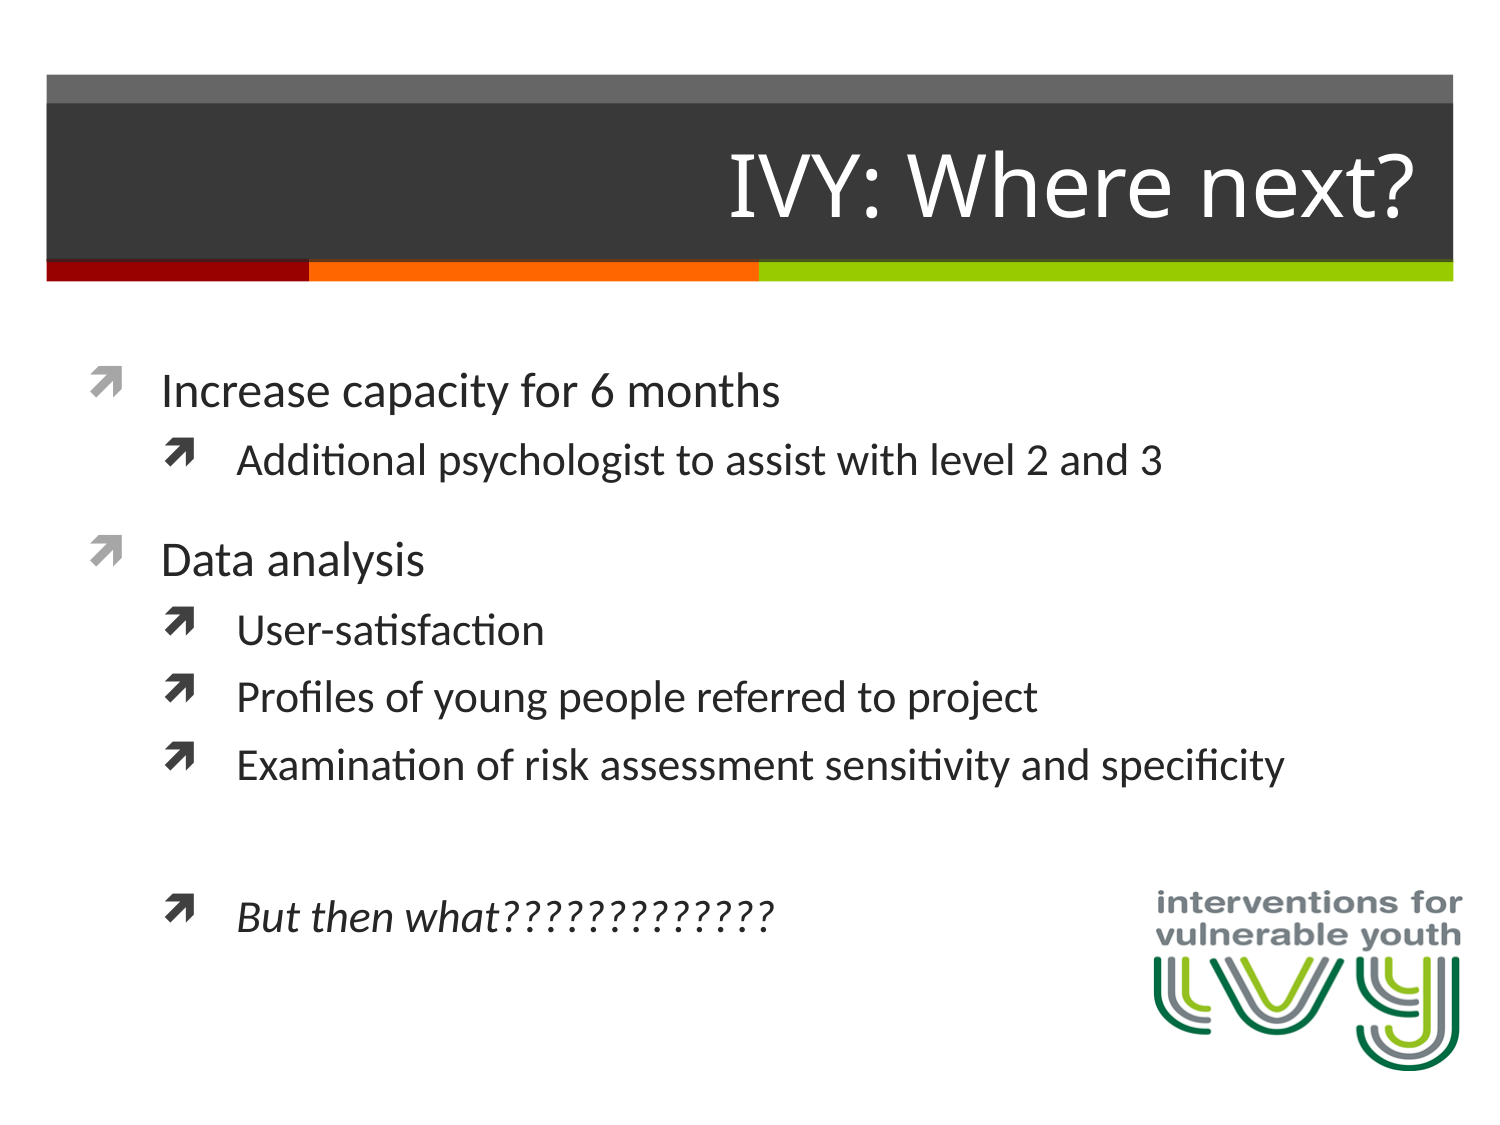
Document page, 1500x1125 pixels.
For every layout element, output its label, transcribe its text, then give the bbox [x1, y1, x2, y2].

list Increase capacity for 6 months Additional psychologist to assist with level 2 and 3 Data analysis User-satisfaction Profiles of young people referred to project Examination of risk assessment sensitivity and specificity But then what????????????? [71, 350, 1454, 1005]
title IVY: Where next? [46, 103, 1454, 263]
picture [1152, 890, 1463, 1072]
